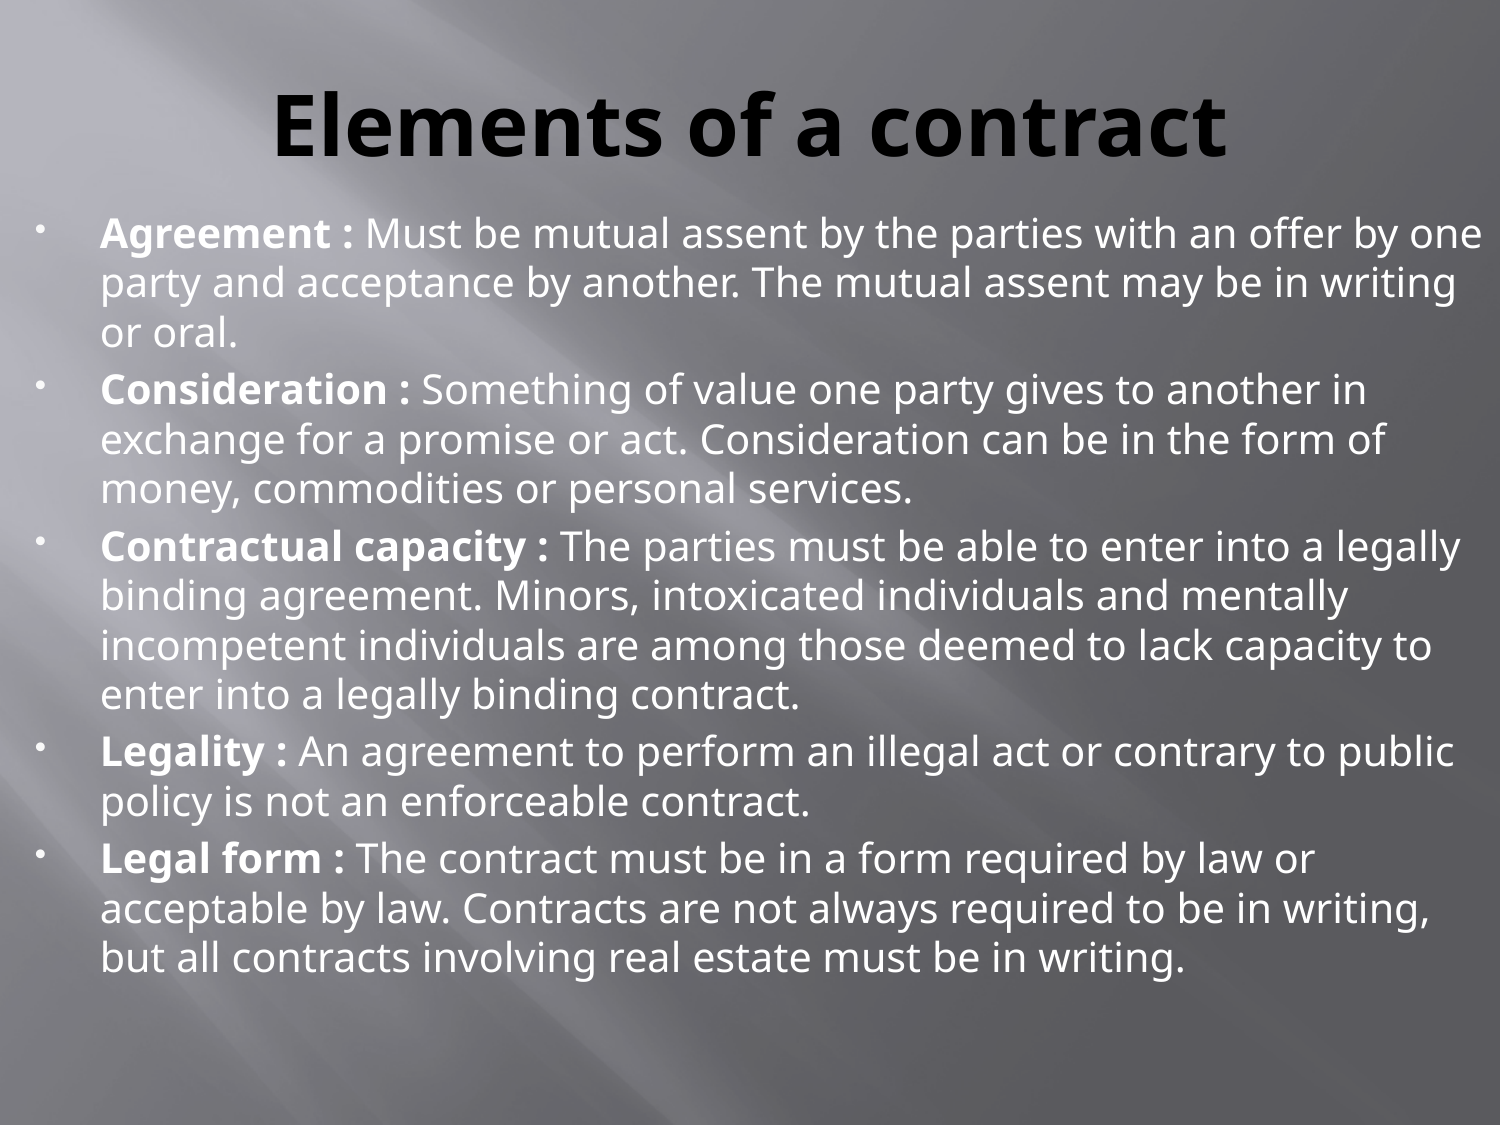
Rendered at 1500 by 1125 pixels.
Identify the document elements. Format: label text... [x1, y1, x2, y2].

title Elements of a contract [75, 45, 1425, 200]
list Agreement : Must be mutual assent by the parties with an offer by one party and acceptance by another. The mutual assent may be in writing or oral. Consideration : Something of value one party gives to another in exchange for a promise or act. Consideration can be in the form of money, commodities or personal services. Contractual capacity : The parties must be able to enter into a legally binding agreement. Minors, intoxicated individuals and mentally incompetent individuals are among those deemed to lack capacity to enter into a legally binding contract. Legality : An agreement to perform an illegal act or contrary to public policy is not an enforceable contract. Legal form : The contract must be in a form required by law or acceptable by law. Contracts are not always required to be in writing, but all contracts involving real estate must be in writing. [0, 200, 1500, 1075]
